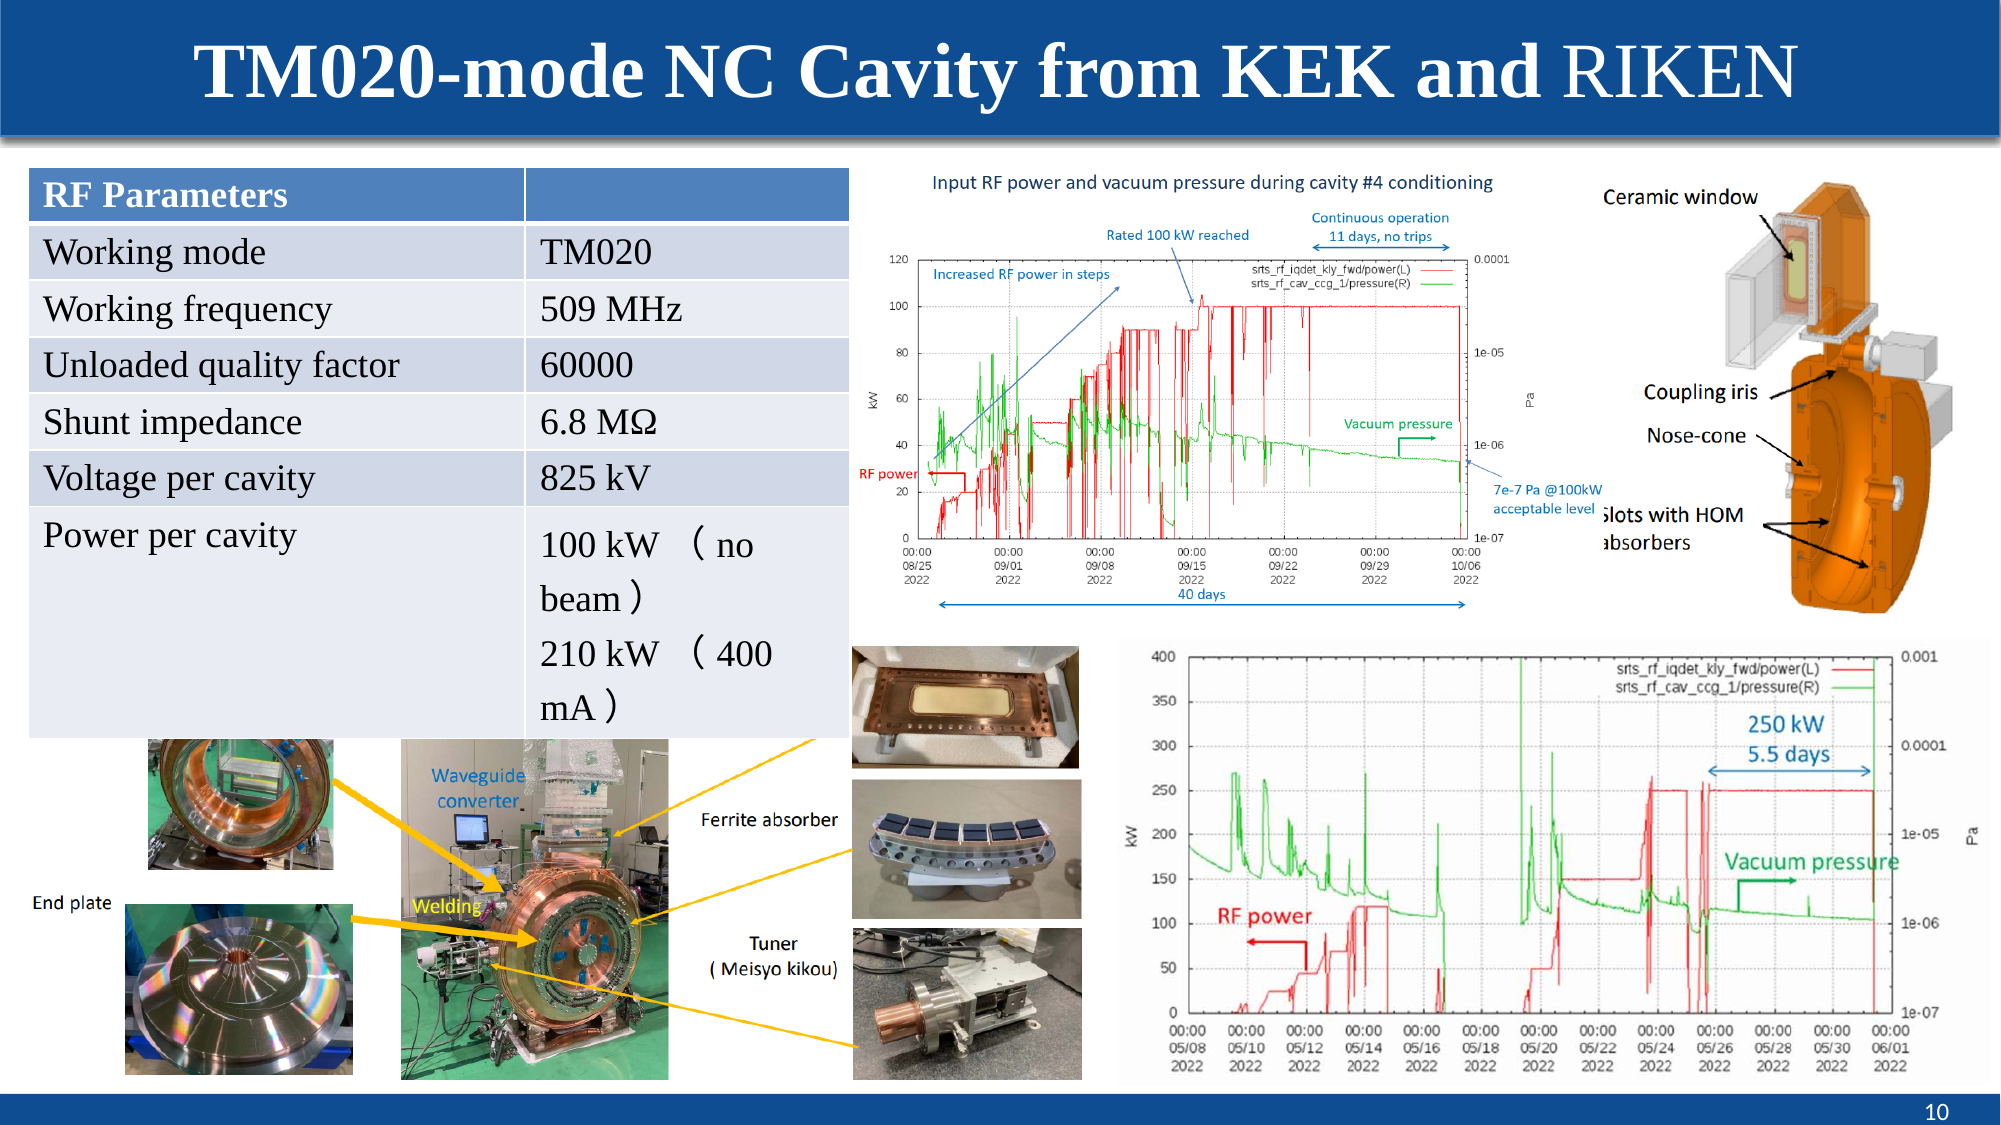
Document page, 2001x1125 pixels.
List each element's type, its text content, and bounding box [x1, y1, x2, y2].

picture [852, 169, 1991, 1086]
title TM020-mode NC Cavity from KEK and RIKEN [134, 0, 1860, 132]
picture [27, 645, 1088, 1086]
